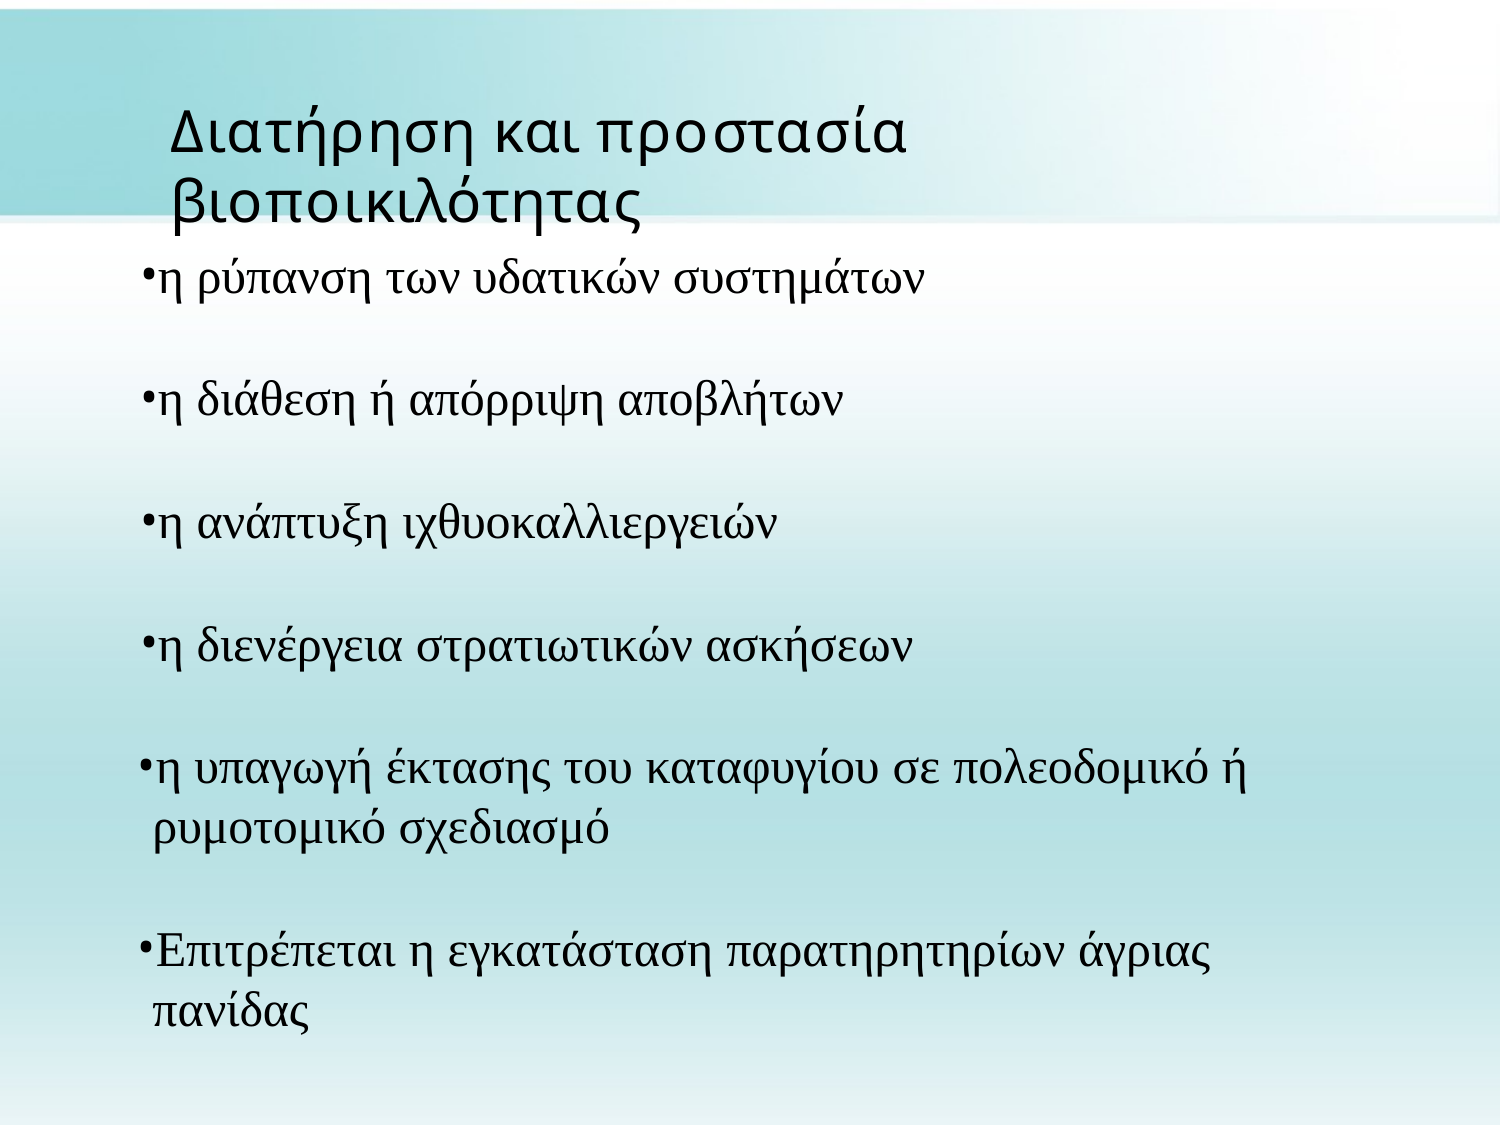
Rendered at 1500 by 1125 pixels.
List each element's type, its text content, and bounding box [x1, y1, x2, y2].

text_box η ρύπανση των υδατικών συστημάτων η διάθεση ή απόρριψη αποβλήτων η ανάπτυξη ιχθυοκαλλιεργειών η διενέργεια στρατιωτικών ασκήσεων η υπαγωγή έκτασης του καταφυγίου σε πολεοδομικό ή ρυμοτομικό σχεδιασμό Επιτρέπεται η εγκατάσταση παρατηρητηρίων άγριας πανίδας [137, 282, 1258, 1037]
title Διατήρηση και προστασία βιοποικιλότητας [137, 92, 1363, 282]
picture [0, 0, 1500, 1125]
